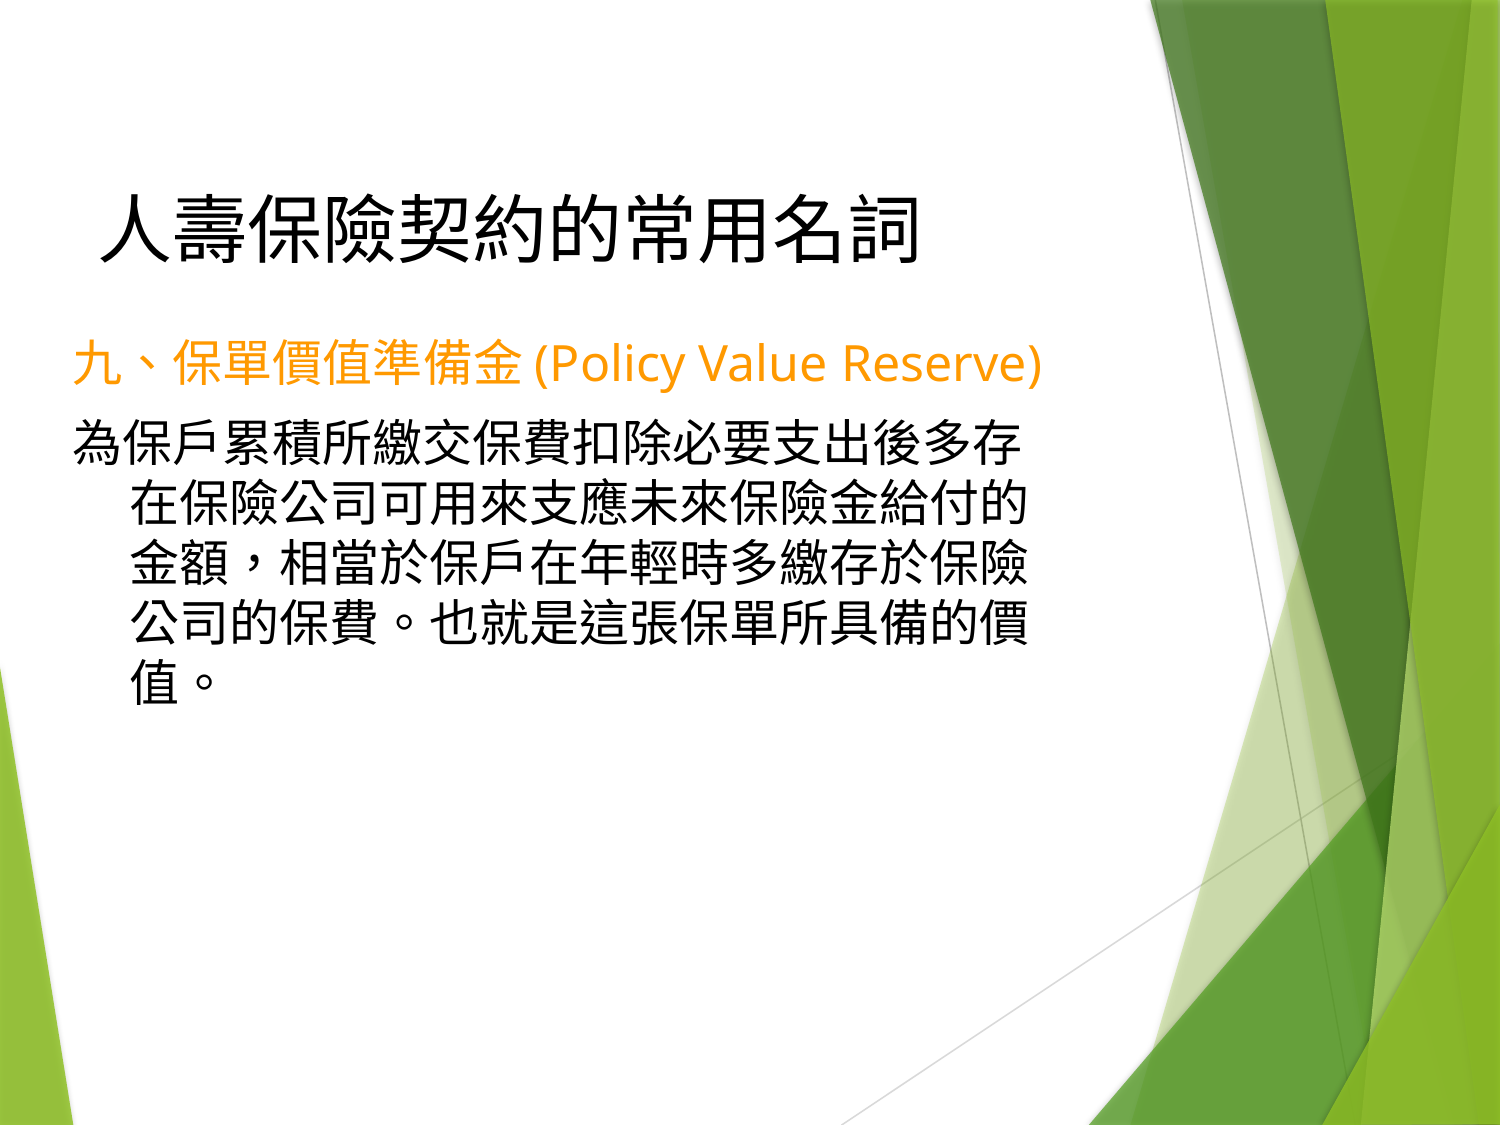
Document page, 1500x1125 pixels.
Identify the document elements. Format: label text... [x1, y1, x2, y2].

list 九、保單價值準備金(Policy Value Reserve) 為保戶累積所繳交保費扣除必要支出後多存在保險公司可用來支應未來保險金給付的金額，相當於保戶在年輕時多繳存於保險公司的保費。也就是這張保單所具備的價值。 [57, 323, 1071, 881]
title 人壽保險契約的常用名詞 [0, 174, 1021, 289]
